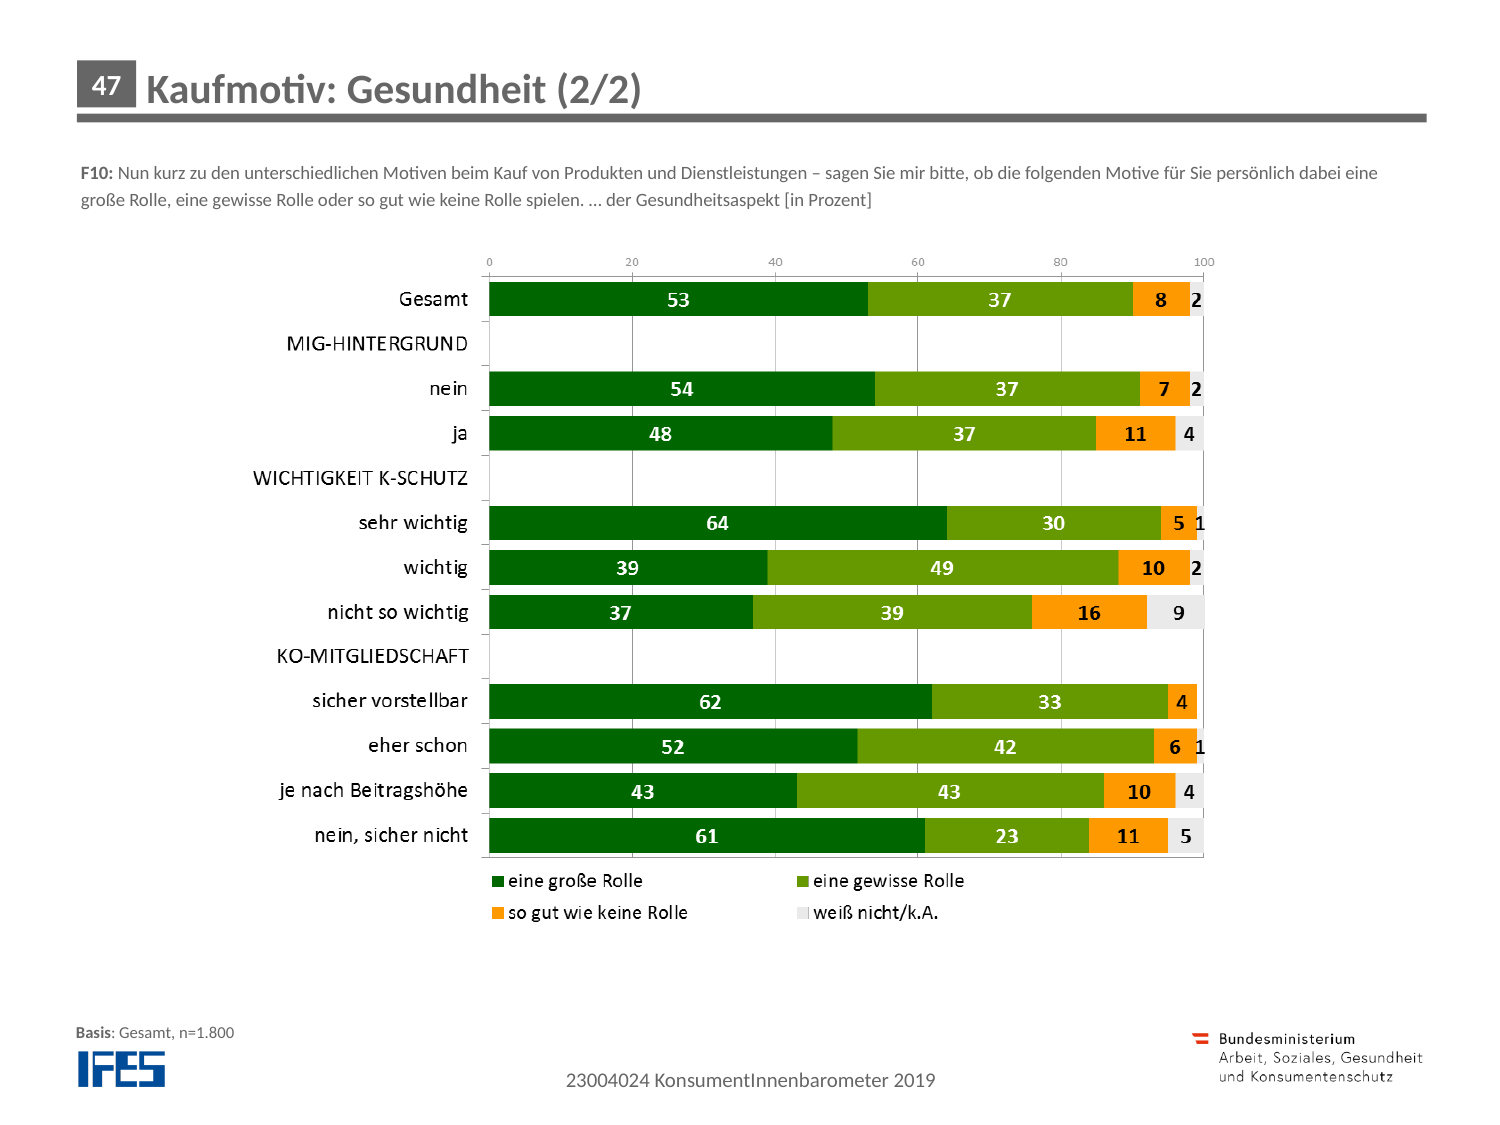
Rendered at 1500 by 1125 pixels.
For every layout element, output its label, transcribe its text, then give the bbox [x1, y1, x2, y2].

text_box Basis: Gesamt, n=1.800 [61, 1014, 1362, 1050]
picture [98, 222, 1282, 935]
title Kaufmotiv: Gesundheit (2/2) Dienstleistungen [131, 54, 1433, 125]
text_box F10: Nun kurz zu den unterschiedlichen Motiven beim Kauf von Produkten und Dienstleistungen – sagen Sie mir bitte, ob die folgenden Motive für Sie persönlich dabei eine große Rolle, eine gewisse Rolle oder so gut wie keine Rolle spielen. … der Gesundheitsaspekt [in Prozent] [66, 148, 1419, 182]
picture [78, 1051, 165, 1087]
picture [1181, 1022, 1433, 1092]
